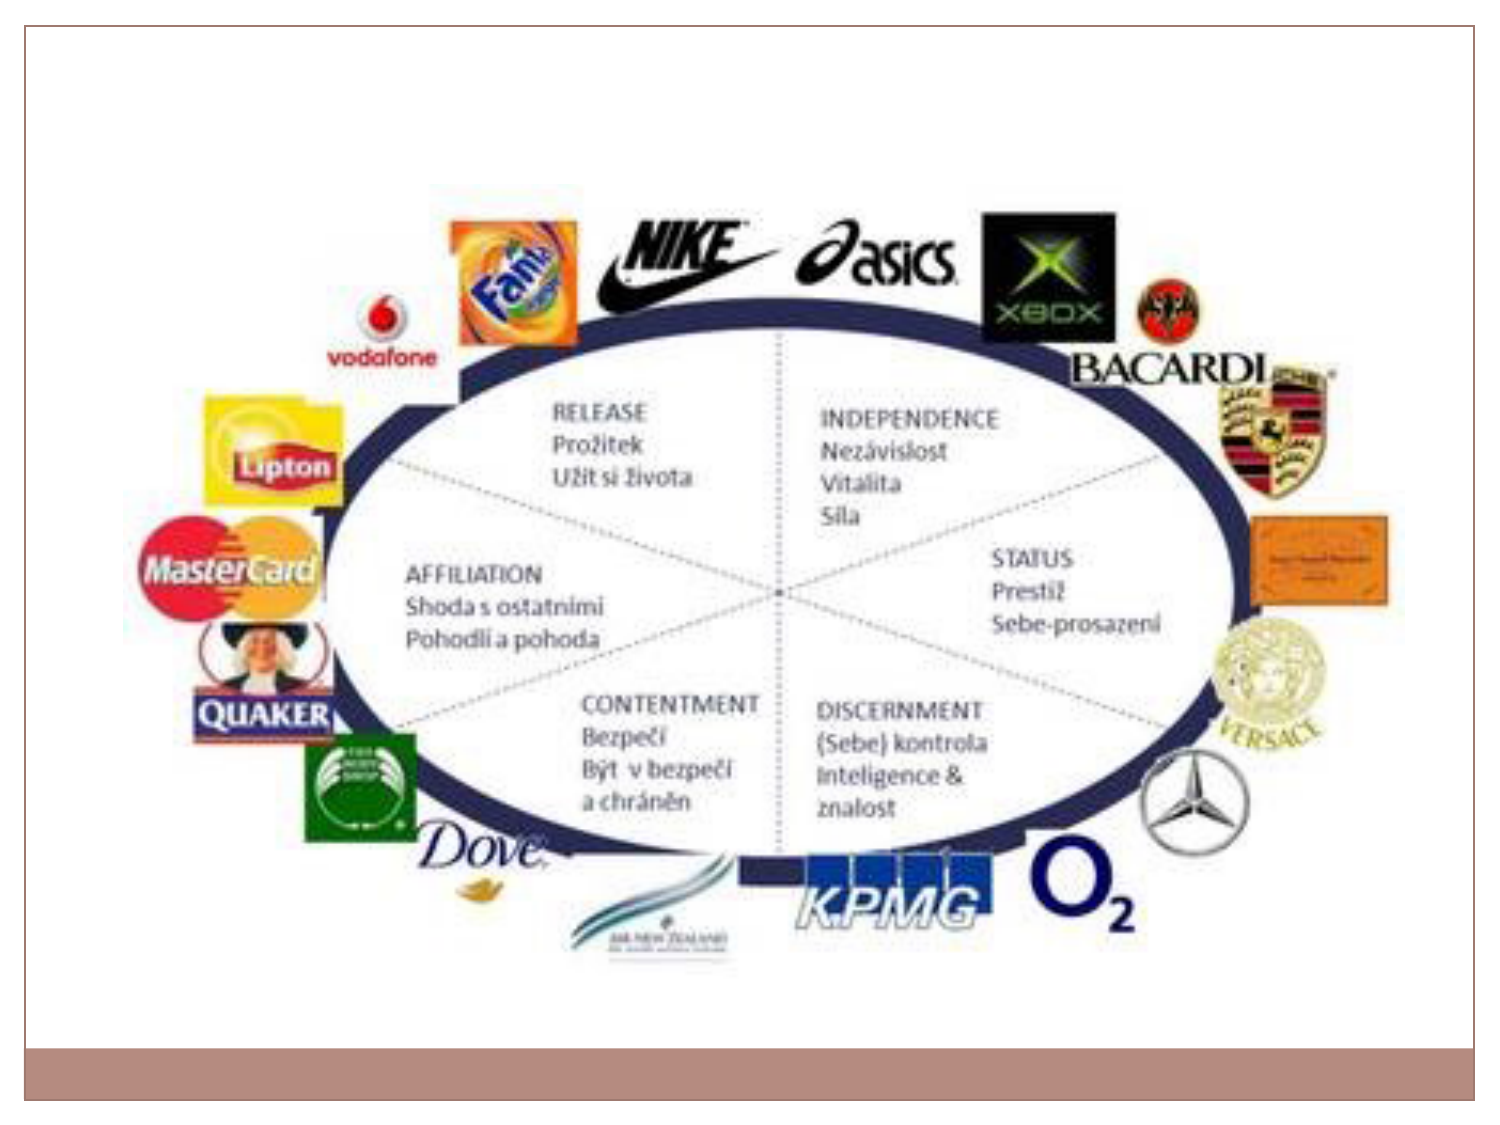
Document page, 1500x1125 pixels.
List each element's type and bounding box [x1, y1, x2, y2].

picture [123, 184, 1405, 985]
